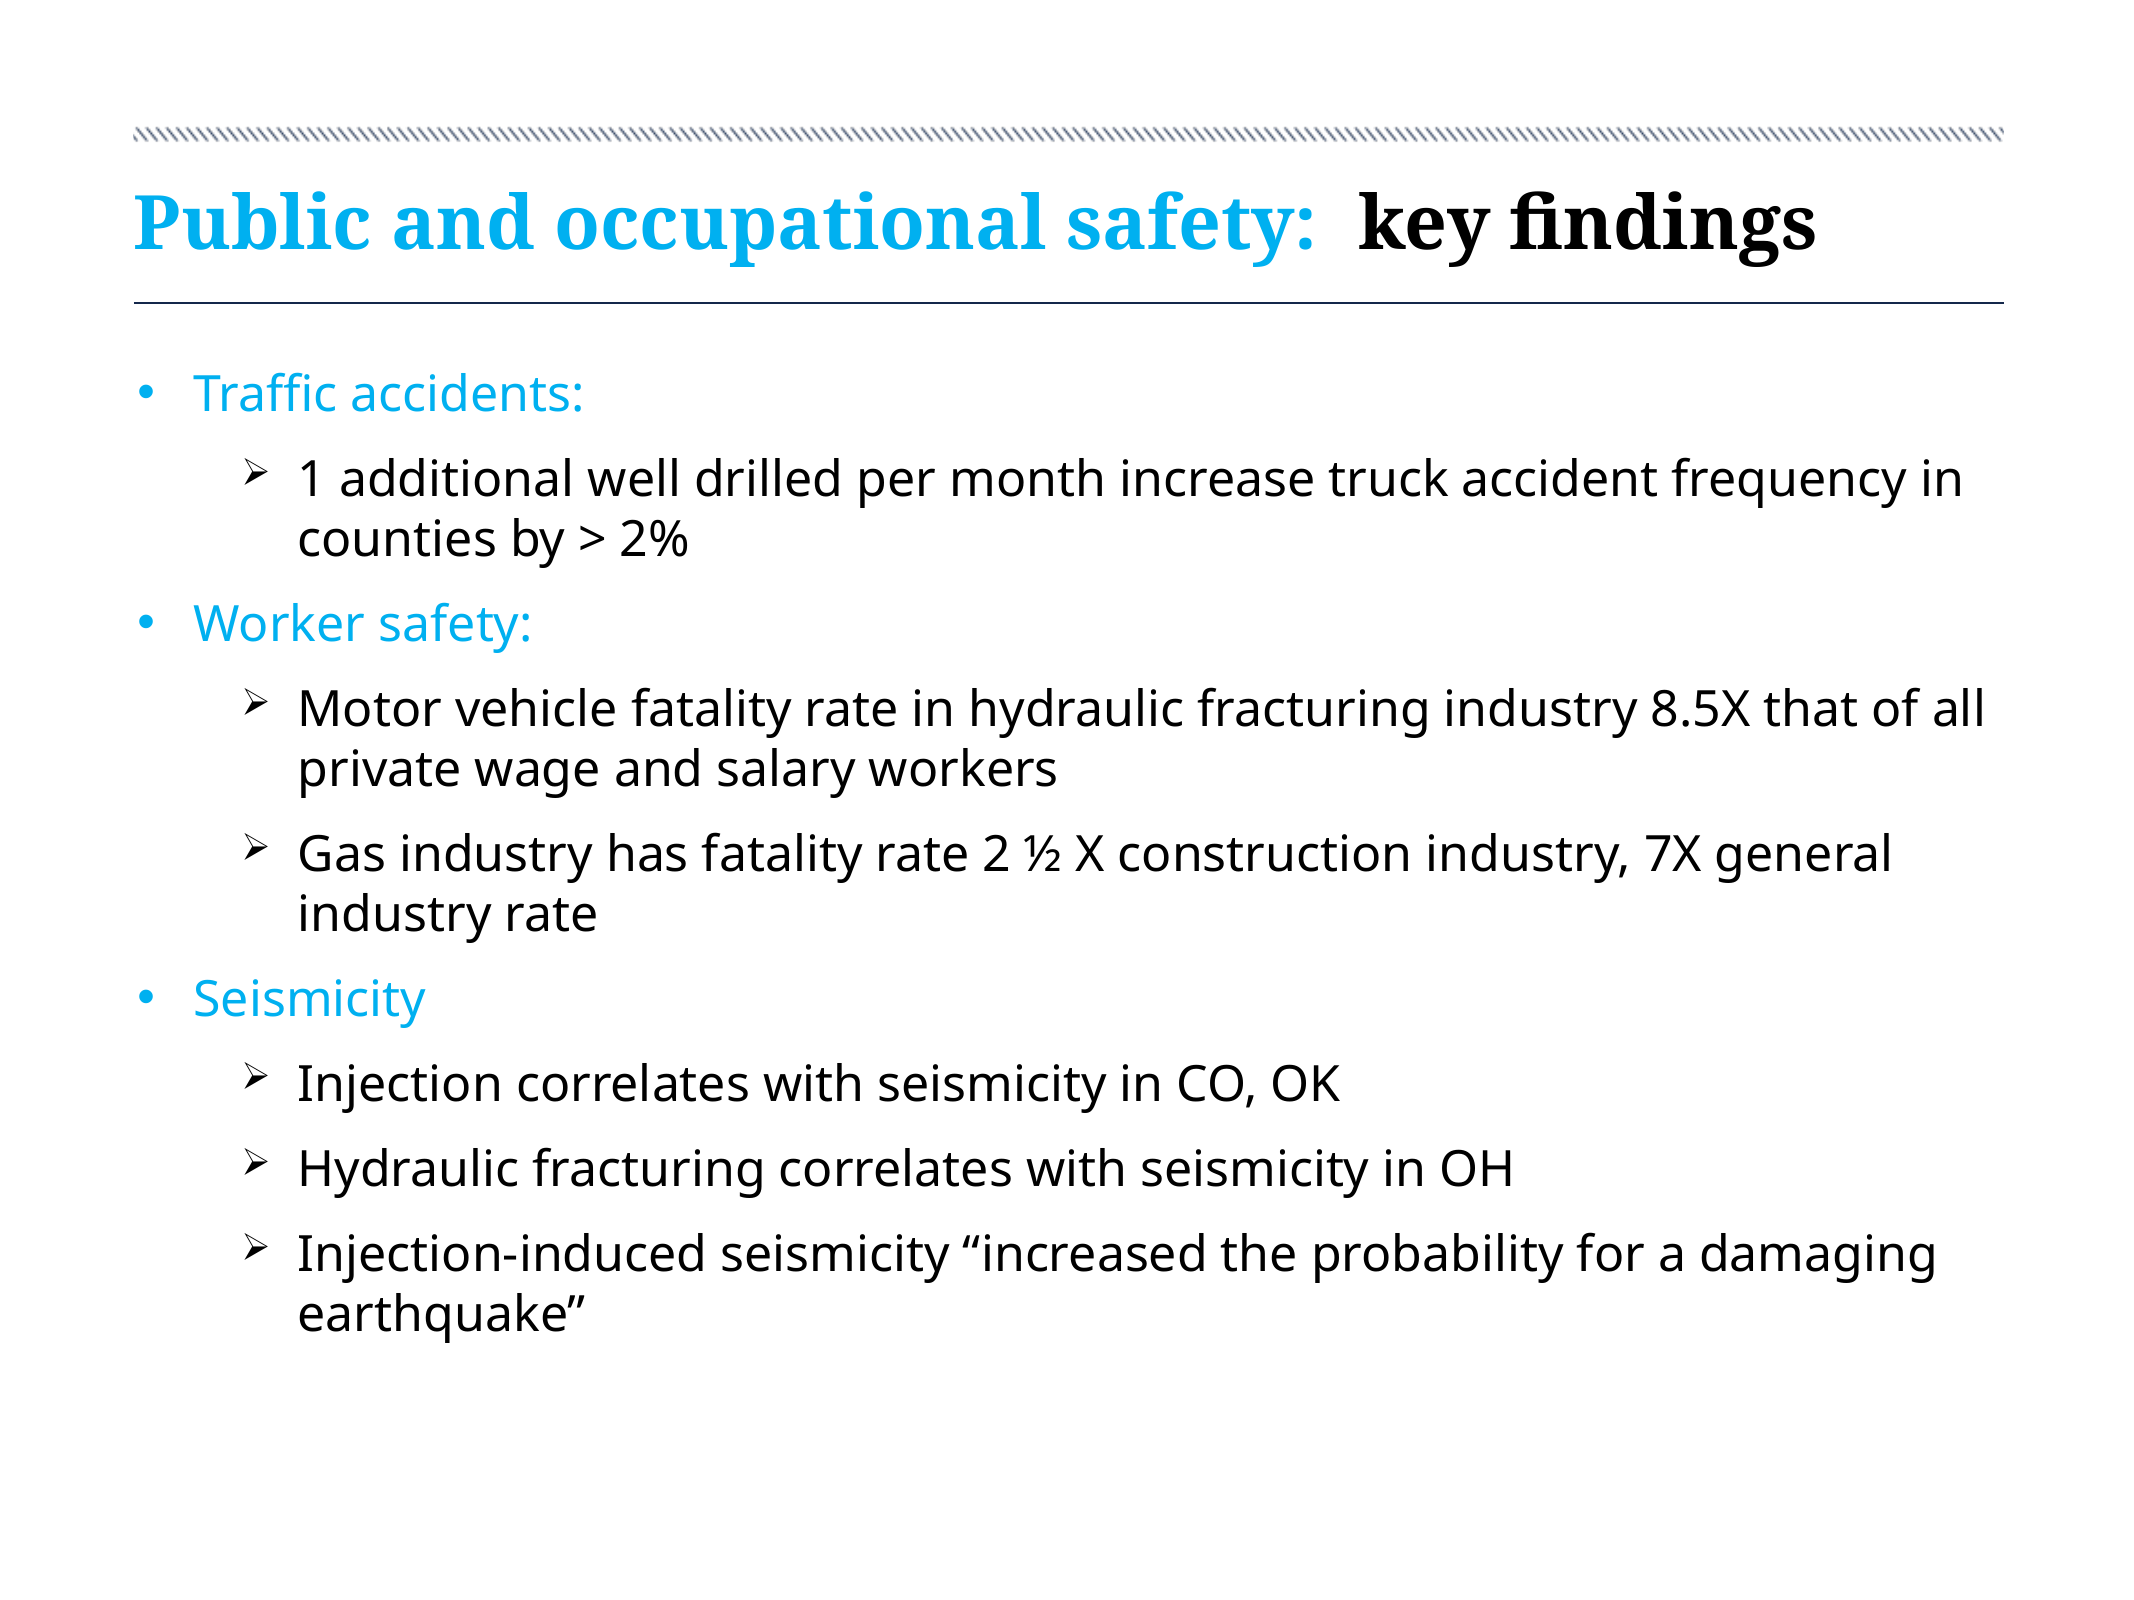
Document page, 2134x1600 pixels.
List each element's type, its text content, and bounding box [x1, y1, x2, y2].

title Public and occupational safety: key findings [132, 156, 2001, 283]
list Traffic accidents: 1 additional well drilled per month increase truck accident frequency in counties by > 2% Worker safety: Motor vehicle fatality rate in hydraulic fracturing industry 8.5X that of all private wage and salary workers Gas industry has fatality rate 2 ½ X construction industry, 7X general industry rate Seismicity Injection correlates with seismicity in CO, OK Hydraulic fracturing correlates with seismicity in OH Injection-induced seismicity “increased the probability for a damaging earthquake” [136, 360, 1997, 1448]
